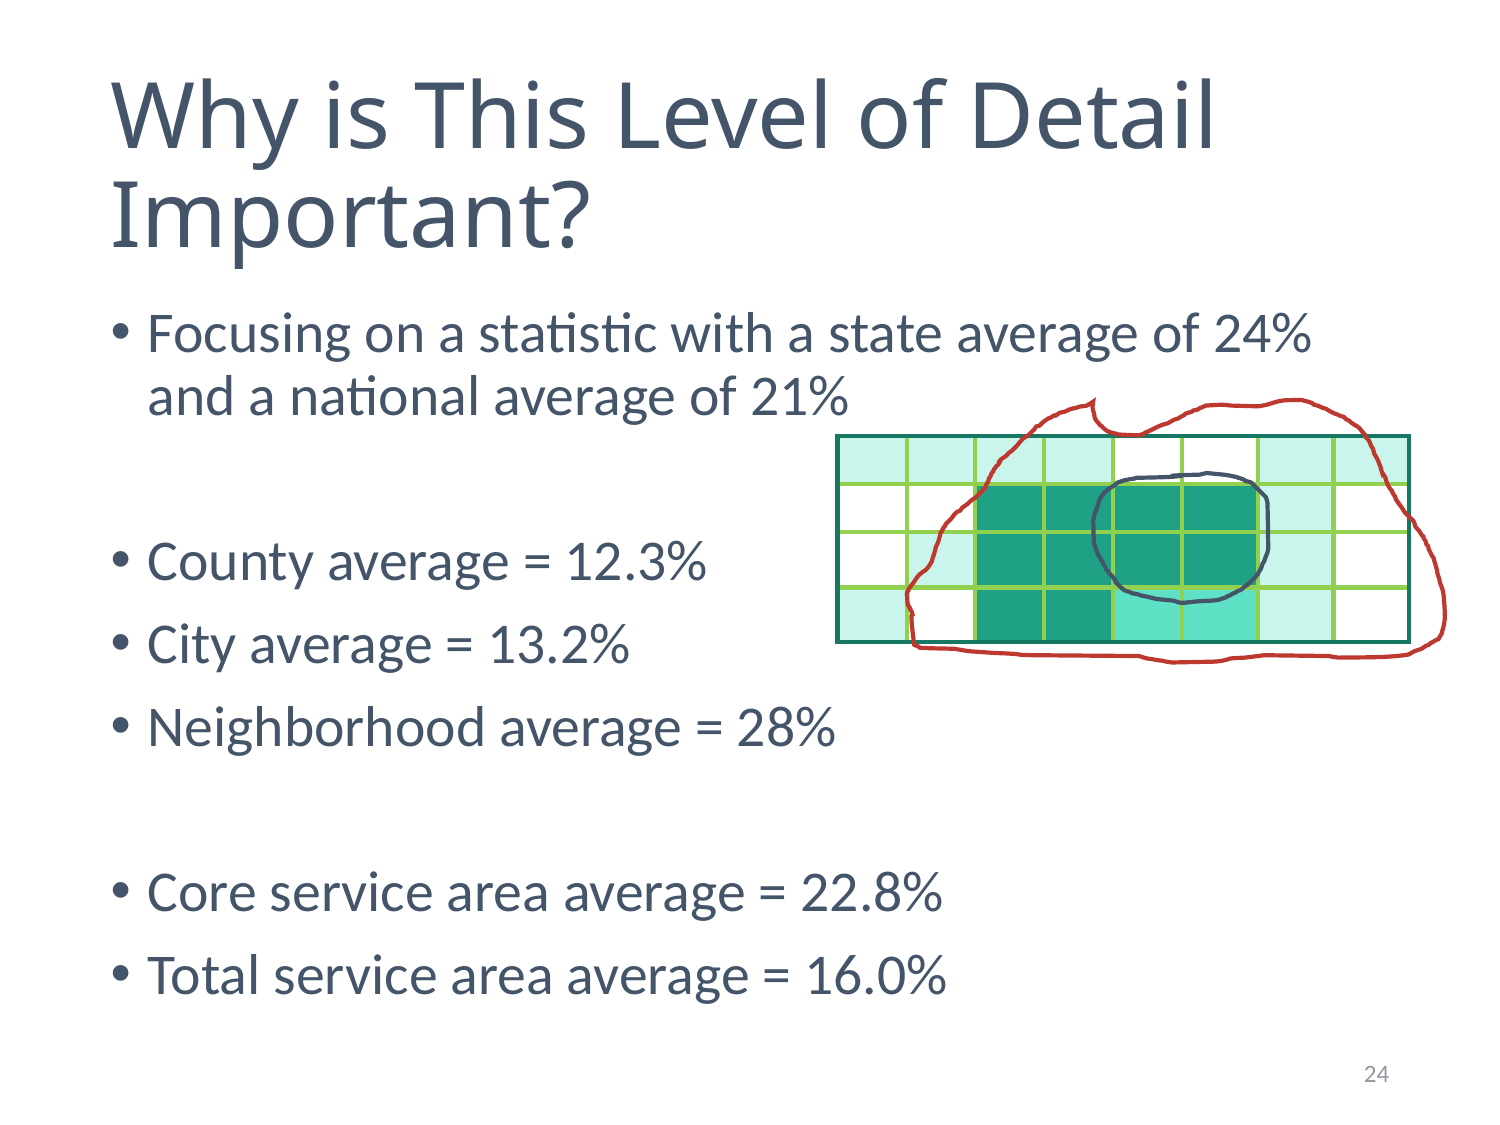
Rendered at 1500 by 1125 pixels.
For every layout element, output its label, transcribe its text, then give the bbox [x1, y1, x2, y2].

title Why is This Level of Detail Important? [103, 59, 1397, 278]
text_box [837, 399, 1445, 663]
slide_number 24 [1059, 1042, 1397, 1103]
list Focusing on a statistic with a state average of 24% and a national average of 21% County average = 12.3% City average = 13.2% Neighborhood average = 28% Core service area average = 22.8% Total service area average = 16.0% [103, 299, 1397, 1014]
